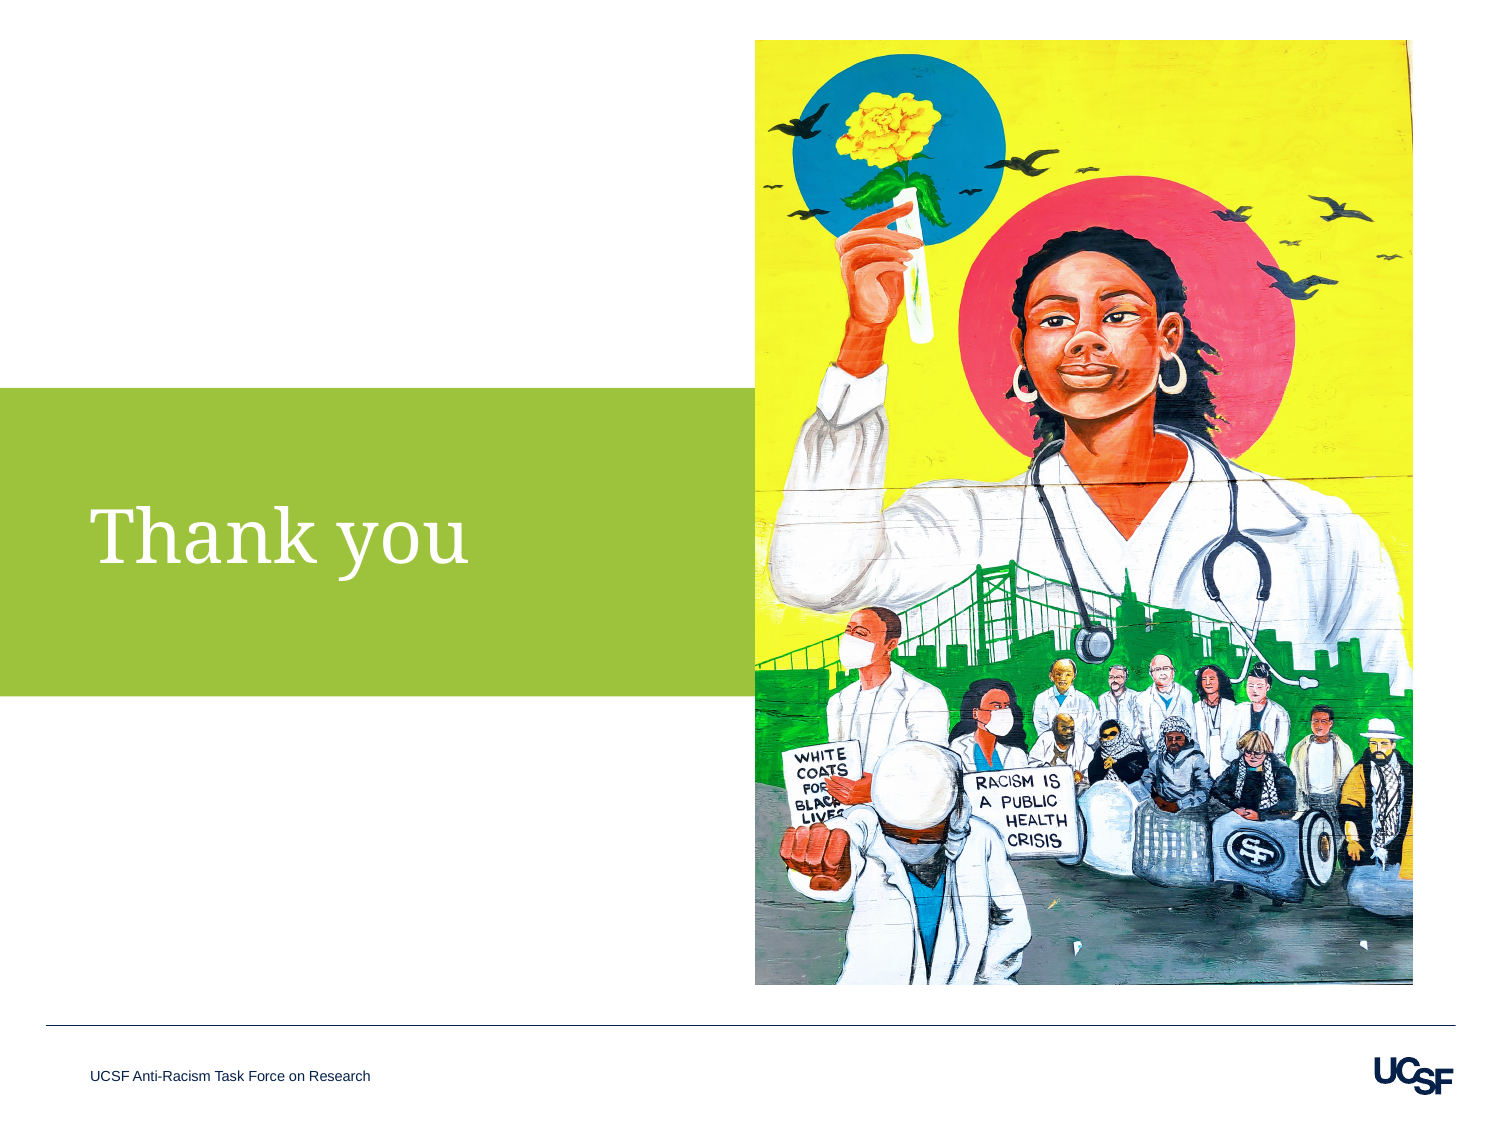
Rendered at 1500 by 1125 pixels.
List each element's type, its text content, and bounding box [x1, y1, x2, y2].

title Thank you [74, 419, 750, 663]
footer UCSF Anti-Racism Task Force on Research [89, 1061, 798, 1084]
picture [755, 40, 1413, 985]
